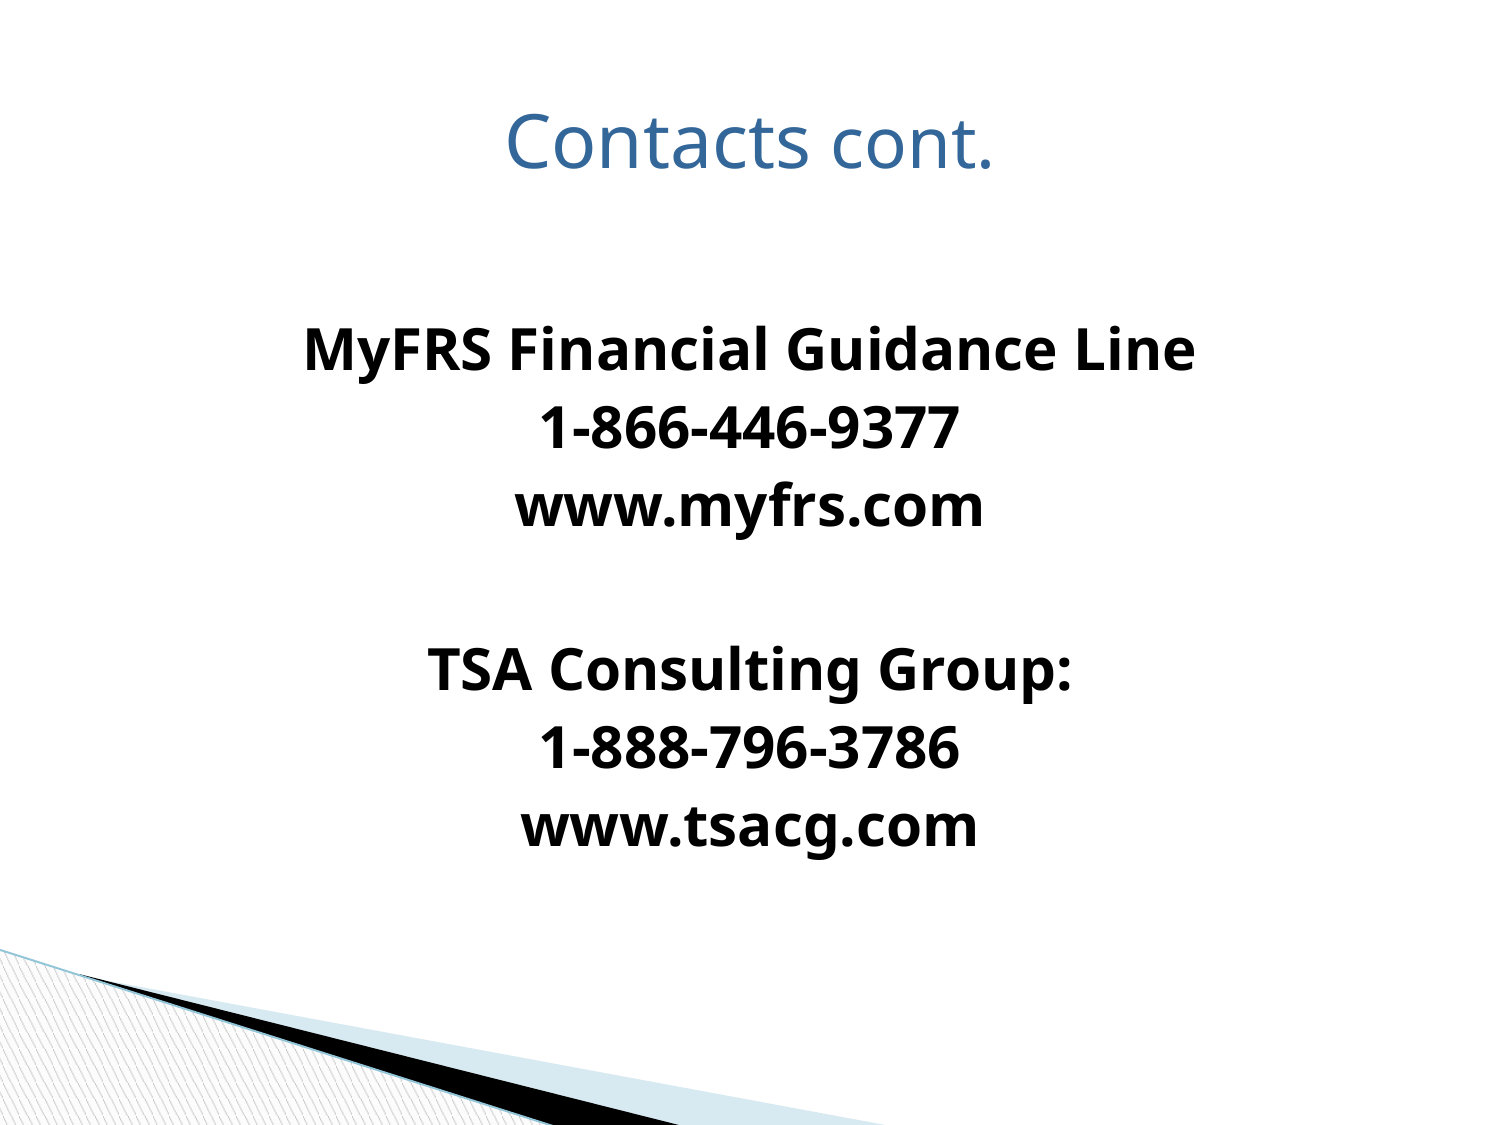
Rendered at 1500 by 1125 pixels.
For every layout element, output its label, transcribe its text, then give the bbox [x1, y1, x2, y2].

list MyFRS Financial Guidance Line 1-866-446-9377 www.myfrs.com TSA Consulting Group: 1-888-796-3786 www.tsacg.com [75, 240, 1425, 1064]
title Contacts cont. [75, 45, 1425, 233]
